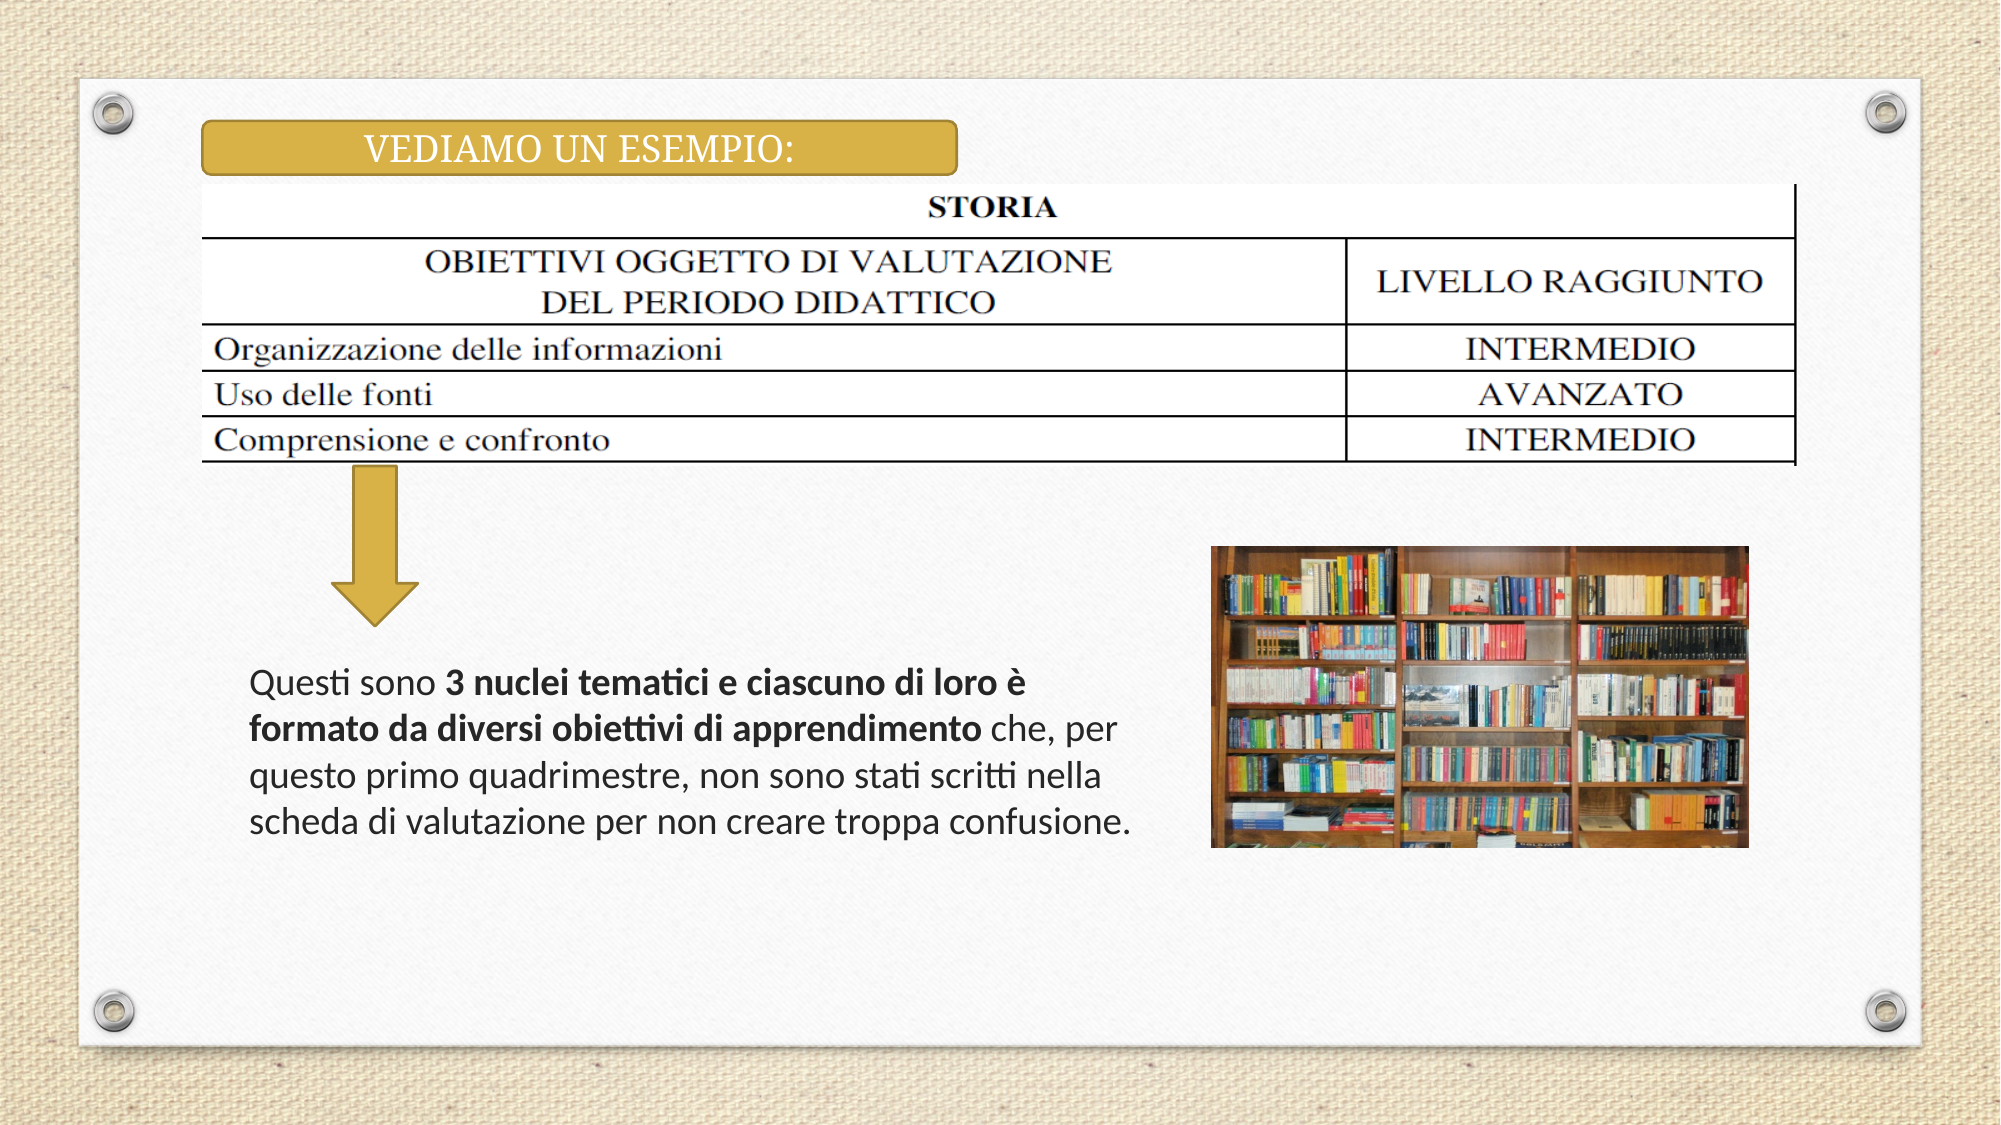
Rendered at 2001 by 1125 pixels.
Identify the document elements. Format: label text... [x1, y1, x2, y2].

text_box [330, 467, 420, 628]
picture [0, 0, 2001, 1125]
text_box VEDIAMO UN ESEMPIO: [201, 119, 959, 176]
list Questi sono 3 nuclei tematici e ciascuno di loro è formato da diversi obiettivi di apprendimento che, per questo primo quadrimestre, non sono stati scritti nella scheda di valutazione per non creare troppa confusione. [234, 648, 1157, 893]
